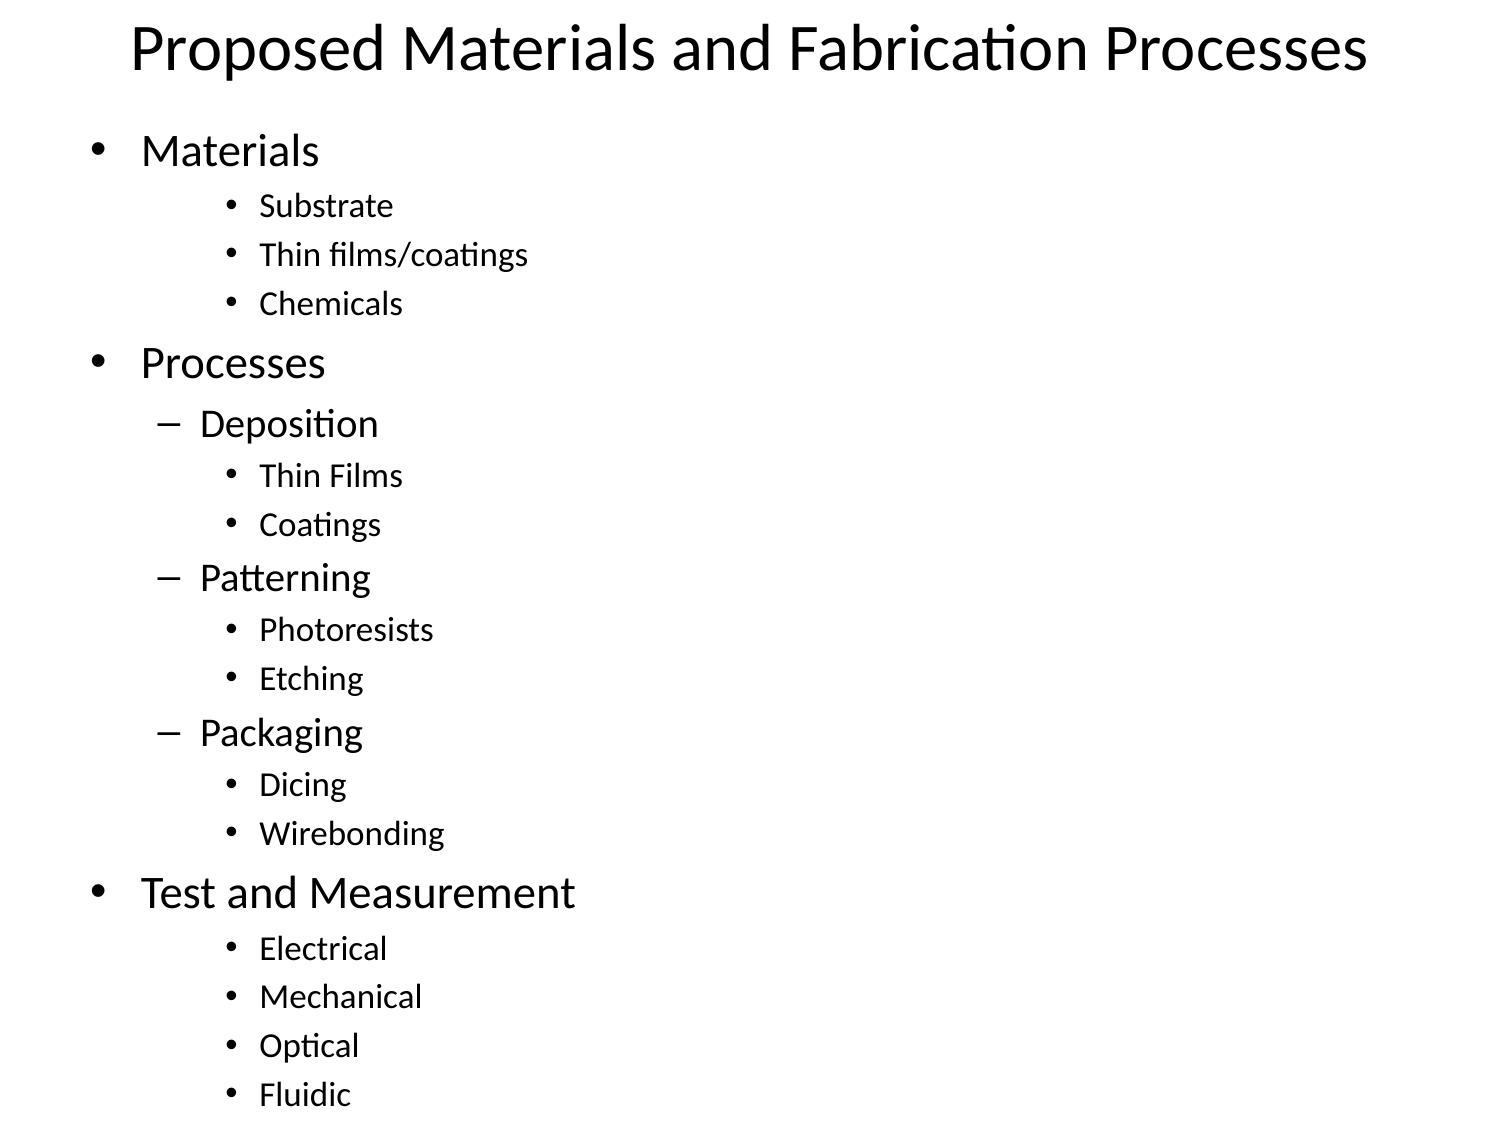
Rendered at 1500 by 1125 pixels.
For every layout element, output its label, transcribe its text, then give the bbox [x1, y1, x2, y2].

list Materials Substrate Thin films/coatings Chemicals Processes Deposition Thin Films Coatings Patterning Photoresists Etching Packaging Dicing Wirebonding Test and Measurement Electrical Mechanical Optical Fluidic [75, 112, 1425, 1125]
title Proposed Materials and Fabrication Processes [75, 0, 1425, 112]
